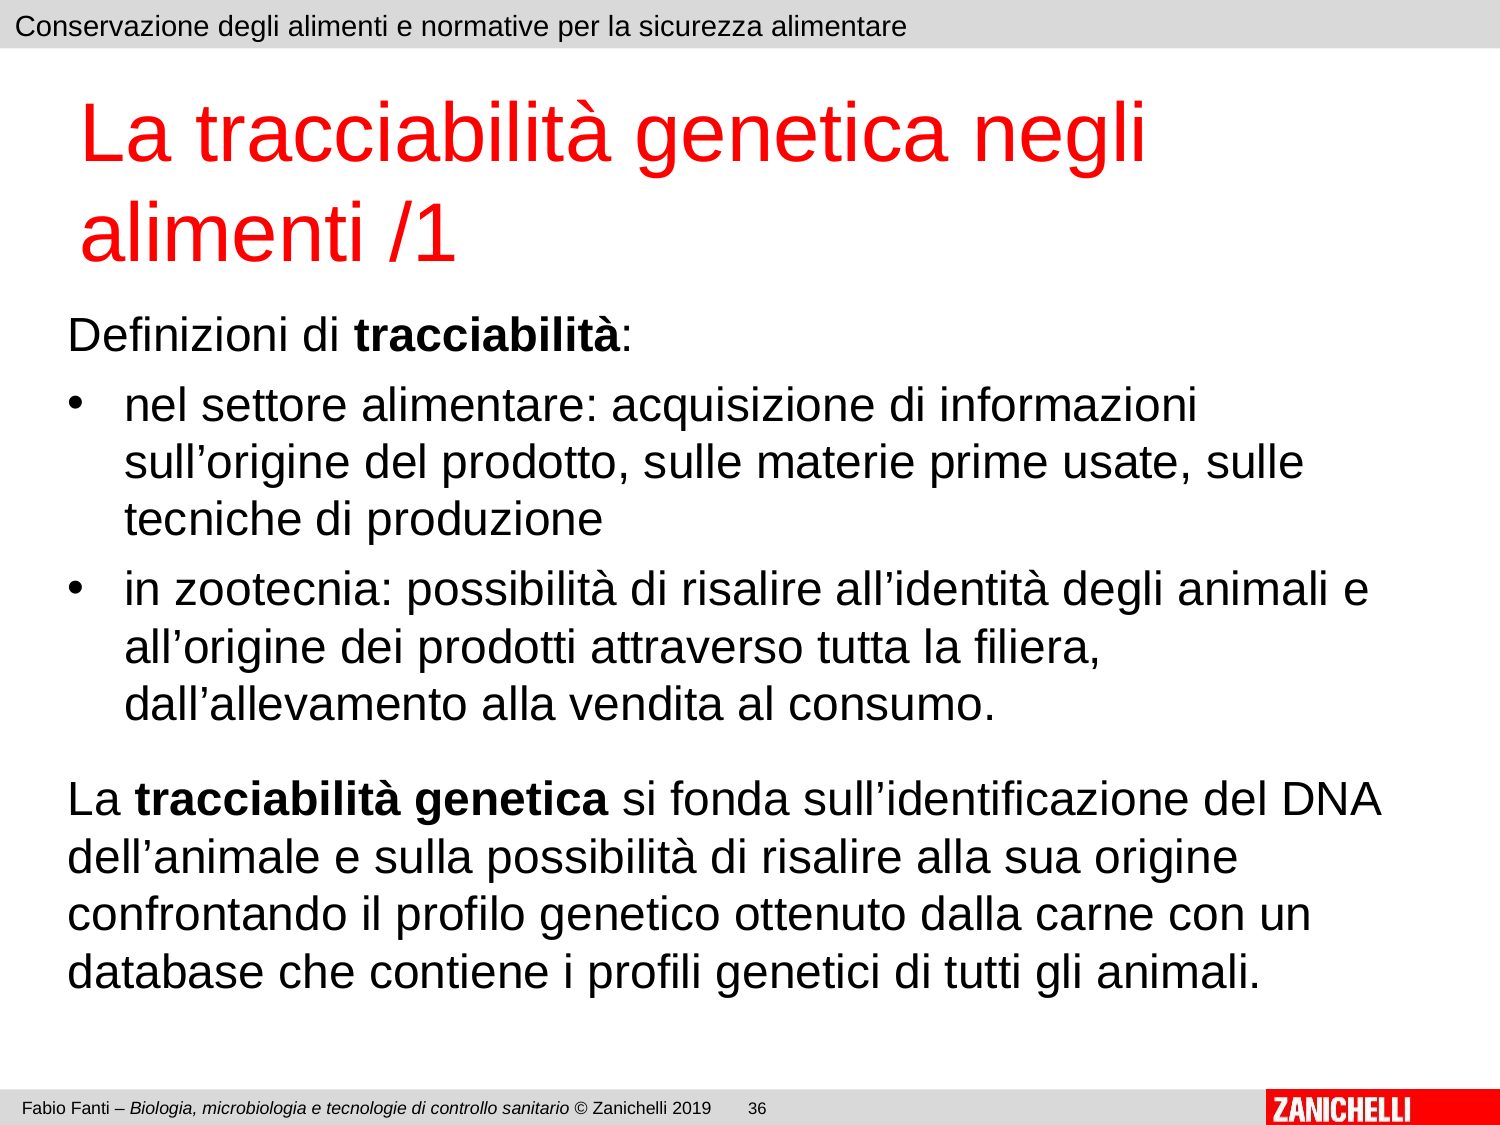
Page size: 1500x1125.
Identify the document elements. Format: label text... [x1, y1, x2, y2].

text_box La tracciabilità genetica negli alimenti /1 [66, 71, 1449, 295]
text_box Definizioni di tracciabilità: nel settore alimentare: acquisizione di informazioni sull’origine del prodotto, sulle materie prime usate, sulle tecniche di produzione in zootecnia: possibilità di risalire all’identità degli animali e all’origine dei prodotti attraverso tutta la filiera, dall’allevamento alla vendita al consumo. La tracciabilità genetica si fonda sull’identificazione del DNA dell’animale e sulla possibilità di risalire alla sua origine confrontando il profilo genetico ottenuto dalla carne con un database che contiene i profili genetici di tutti gli animali. [53, 295, 1449, 1005]
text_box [0, 1089, 1500, 1125]
text_box Conservazione degli alimenti e normative per la sicurezza alimentare [0, 0, 1500, 49]
